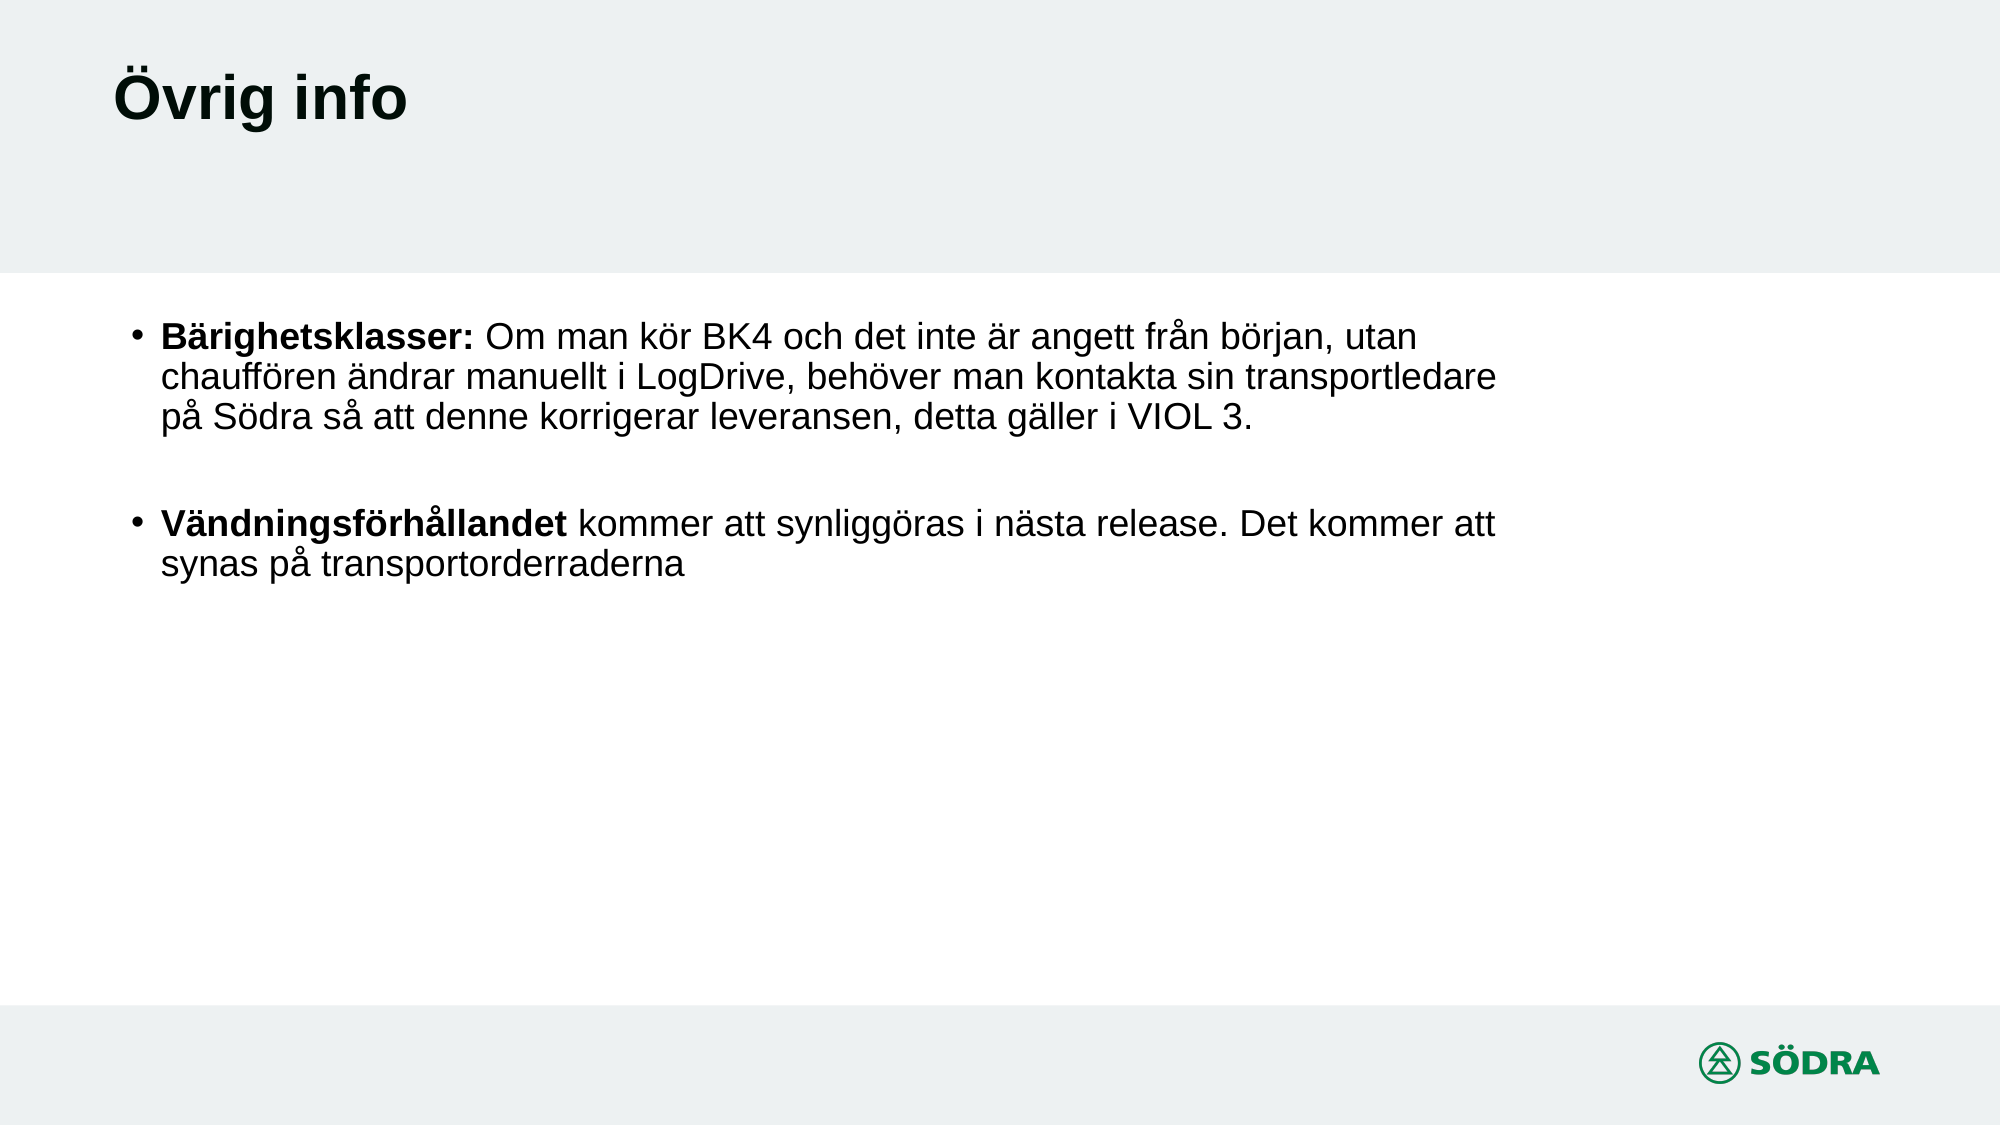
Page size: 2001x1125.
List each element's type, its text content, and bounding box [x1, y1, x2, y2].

picture [1699, 1042, 1880, 1084]
title Övrig info [114, 54, 1880, 141]
list Bärighetsklasser: Om man kör BK4 och det inte är angett från början, utan chauffören ändrar manuellt i LogDrive, behöver man kontakta sin transportledare på Södra så att denne korrigerar leveransen, detta gäller i VIOL 3. Vändningsförhållandet kommer att synliggöras i nästa release. Det kommer att synas på transportorderraderna [115, 309, 1523, 953]
